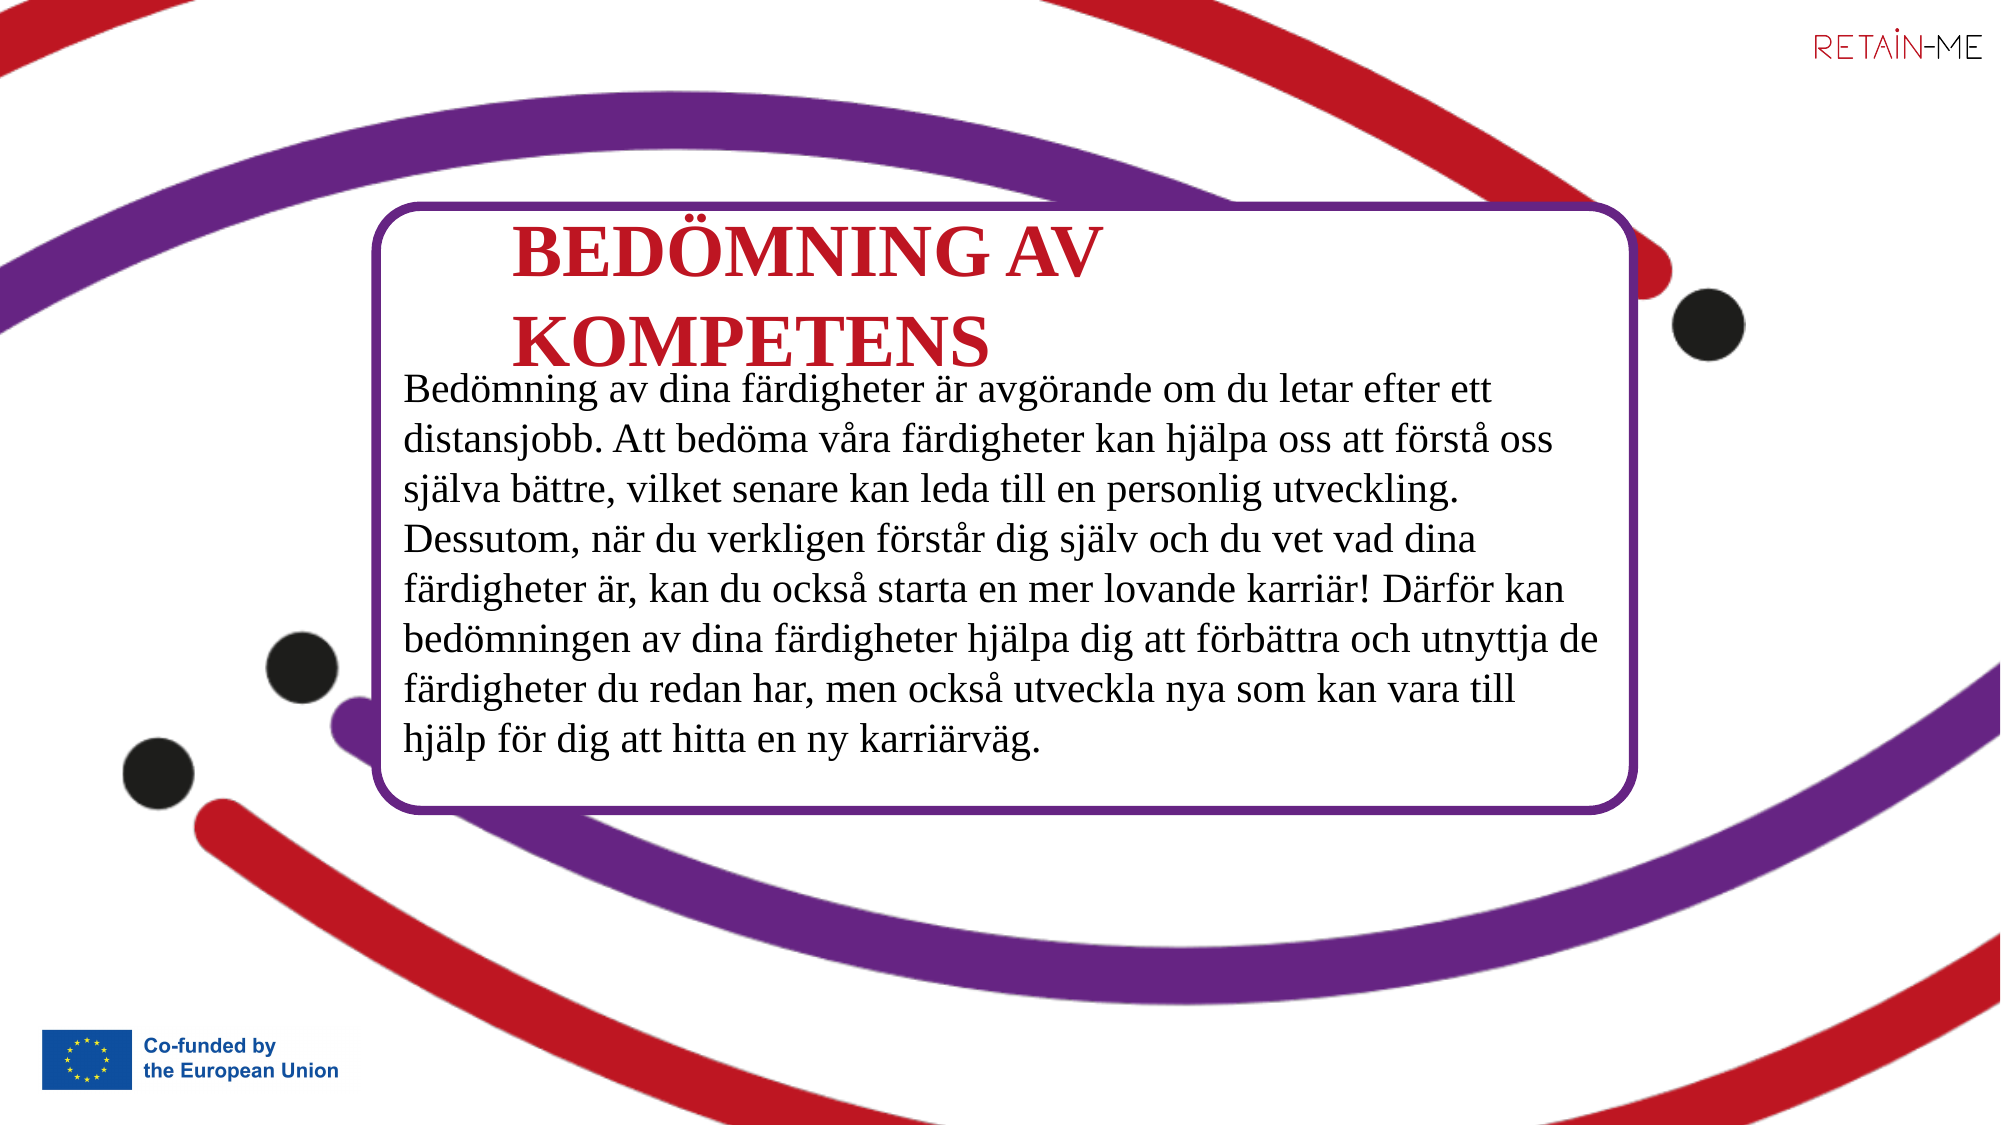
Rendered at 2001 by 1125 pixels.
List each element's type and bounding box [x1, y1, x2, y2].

picture [1815, 28, 1983, 59]
text_box [0, 1016, 116, 1103]
picture [0, 0, 2001, 1125]
